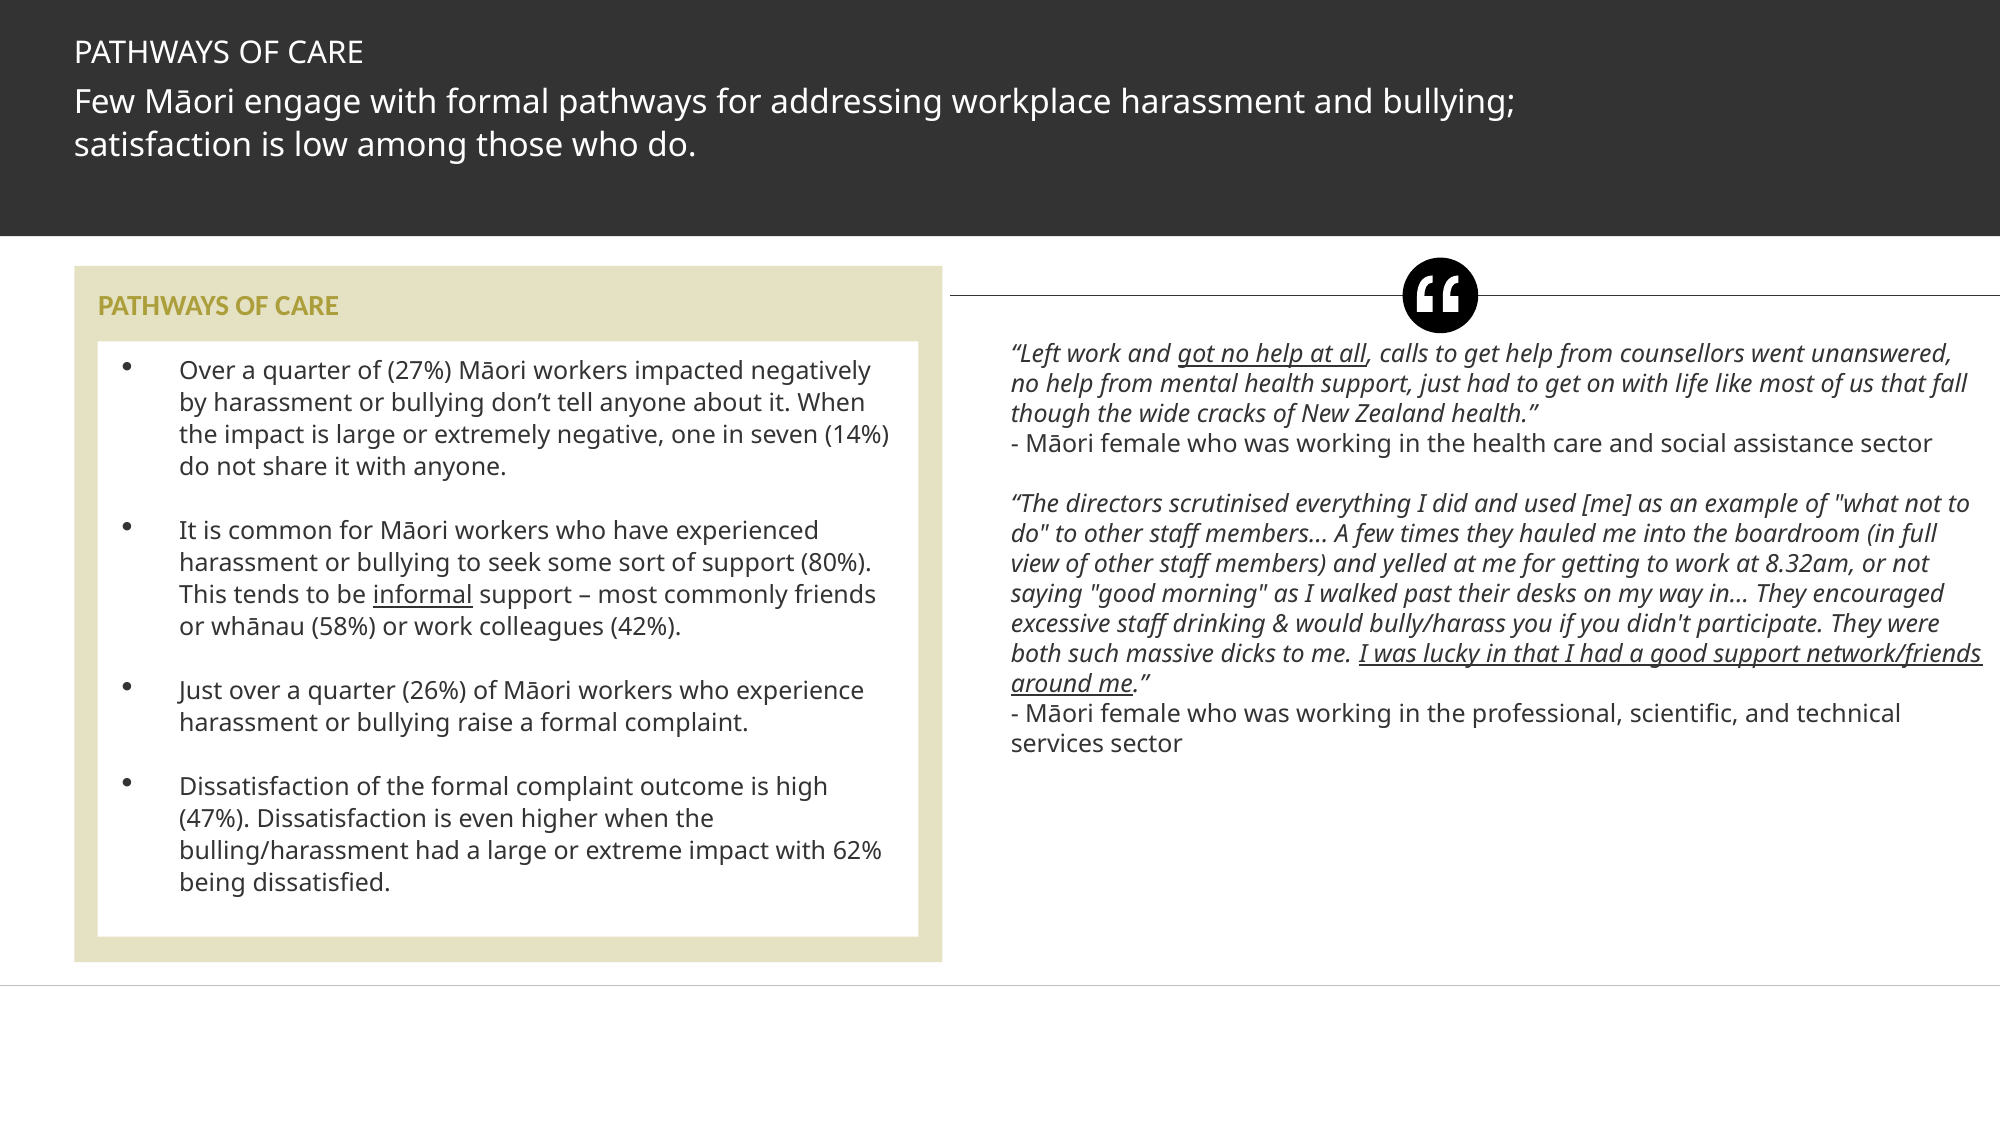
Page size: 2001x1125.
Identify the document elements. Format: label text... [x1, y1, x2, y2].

text_box Over a quarter of (27%) Māori workers impacted negatively by harassment or bullying don’t tell anyone about it. When the impact is large or extremely negative, one in seven (14%) do not share it with anyone. It is common for Māori workers who have experienced harassment or bullying to seek some sort of support (80%). This tends to be informal support – most commonly friends or whānau (58%) or work colleagues (42%). Just over a quarter (26%) of Māori workers who experience harassment or bullying raise a formal complaint. Dissatisfaction of the formal complaint outcome is high (47%). Dissatisfaction is even higher when the bulling/harassment had a large or extreme impact with 62% being dissatisfied. [108, 345, 908, 905]
text_box [1417, 275, 1433, 295]
text_box [1401, 256, 1480, 295]
text_box “Left work and got no help at all, calls to get help from counsellors went unanswered, no help from mental health support, just had to get on with life like most of us that fall though the wide cracks of New Zealand health.” - Māori female who was working in the health care and social assistance sector “The directors scrutinised everything I did and used [me] as an example of "what not to do" to other staff members... A few times they hauled me into the boardroom (in full view of other staff members) and yelled at me for getting to work at 8.32am, or not saying "good morning" as I walked past their desks on my way in… They encouraged excessive staff drinking & would bully/harass you if you didn't participate. They were both such massive dicks to me. I was lucky in that I had a good support network/friends around me.” - Māori female who was working in the professional, scientific, and technical services sector [996, 330, 2000, 795]
text_box [1416, 296, 1433, 312]
text_box [1401, 296, 1480, 335]
title Few Māori engage with formal pathways for addressing workplace harassment and bullying; satisfaction is low among those who do. [59, 91, 1612, 212]
text_box PATHWAYS OF CARE [83, 278, 728, 329]
text_box [73, 265, 943, 963]
text_box [97, 340, 920, 938]
text_box PATHWAYS OF CARE [59, 29, 1691, 91]
text_box [1442, 275, 1459, 295]
text_box [1442, 296, 1459, 312]
